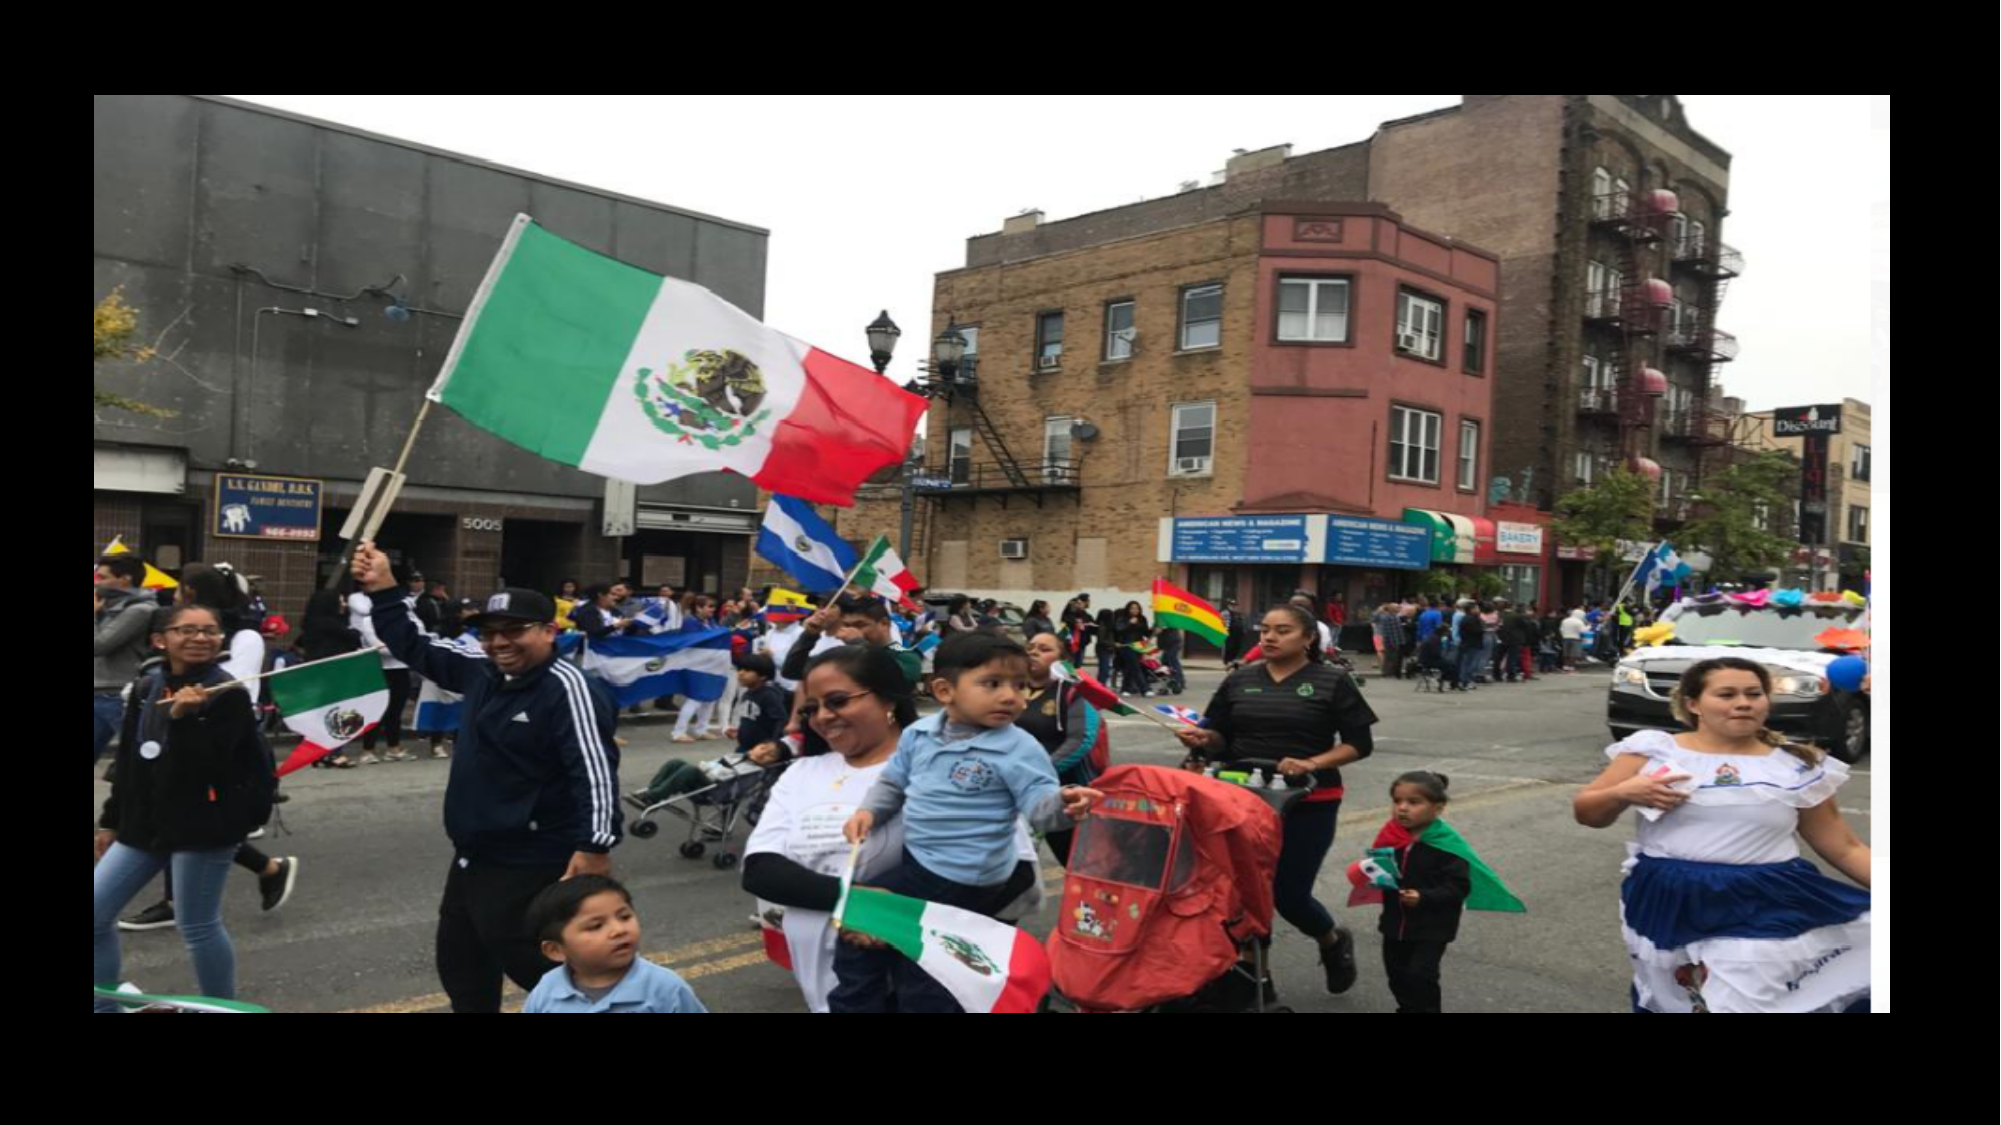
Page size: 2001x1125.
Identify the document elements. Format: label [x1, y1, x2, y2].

picture [94, 95, 1890, 1014]
